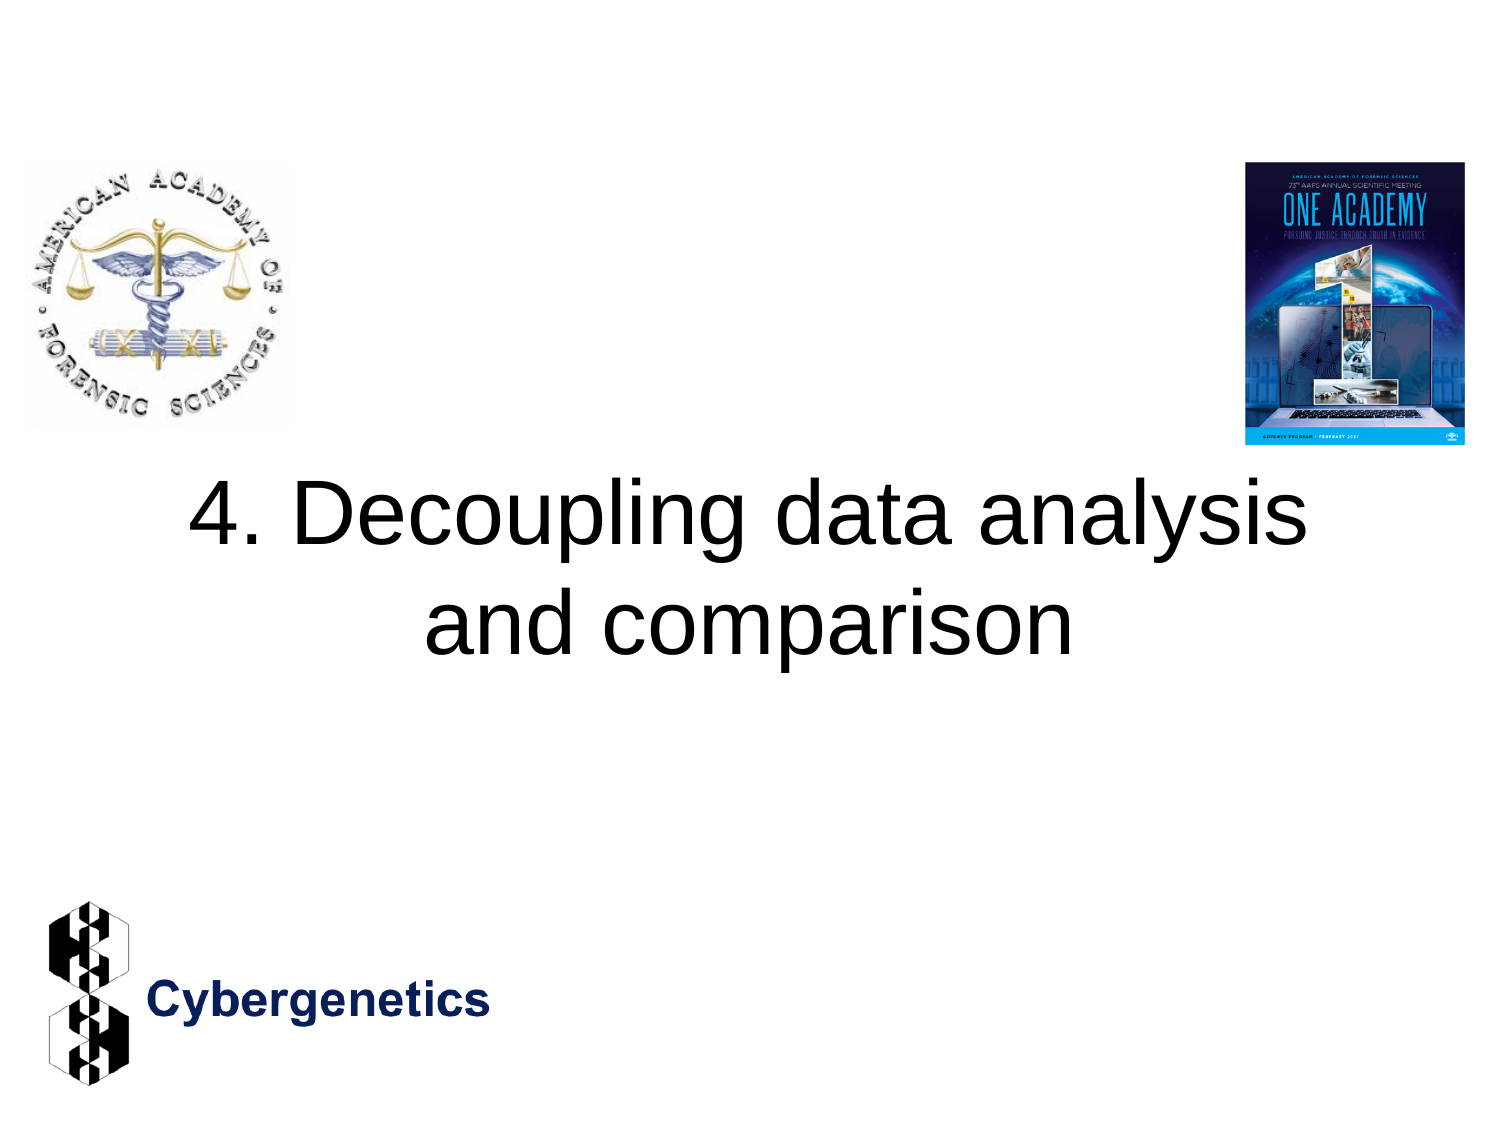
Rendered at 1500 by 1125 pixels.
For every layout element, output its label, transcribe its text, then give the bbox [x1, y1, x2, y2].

picture [1447, 434, 1457, 440]
title 4. Decoupling data analysis and comparison [112, 468, 1388, 657]
picture [24, 879, 513, 1103]
picture [25, 162, 290, 427]
picture [1245, 162, 1465, 427]
